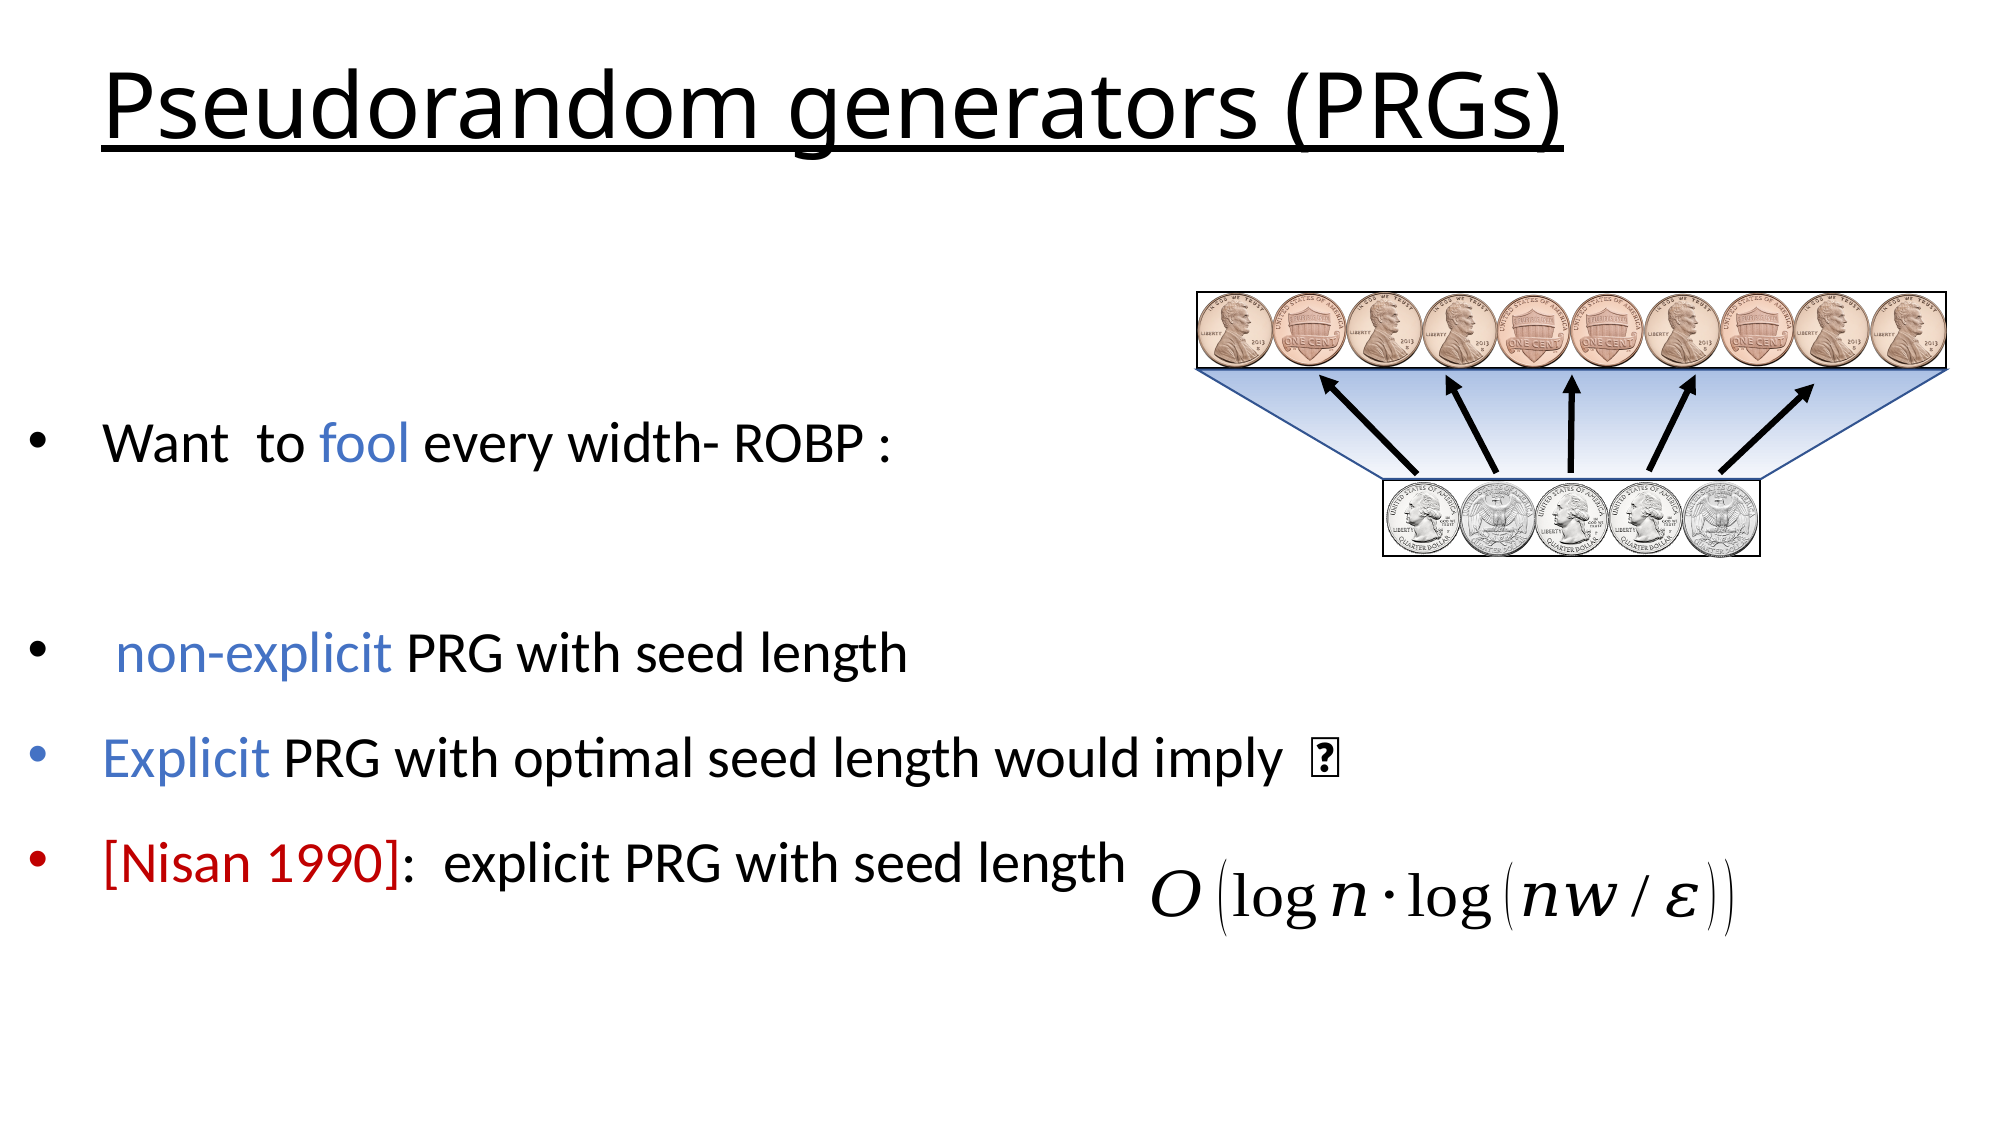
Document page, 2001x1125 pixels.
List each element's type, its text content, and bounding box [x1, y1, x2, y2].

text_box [1197, 291, 1947, 558]
title Pseudorandom generators (PRGs) [86, 0, 1811, 218]
